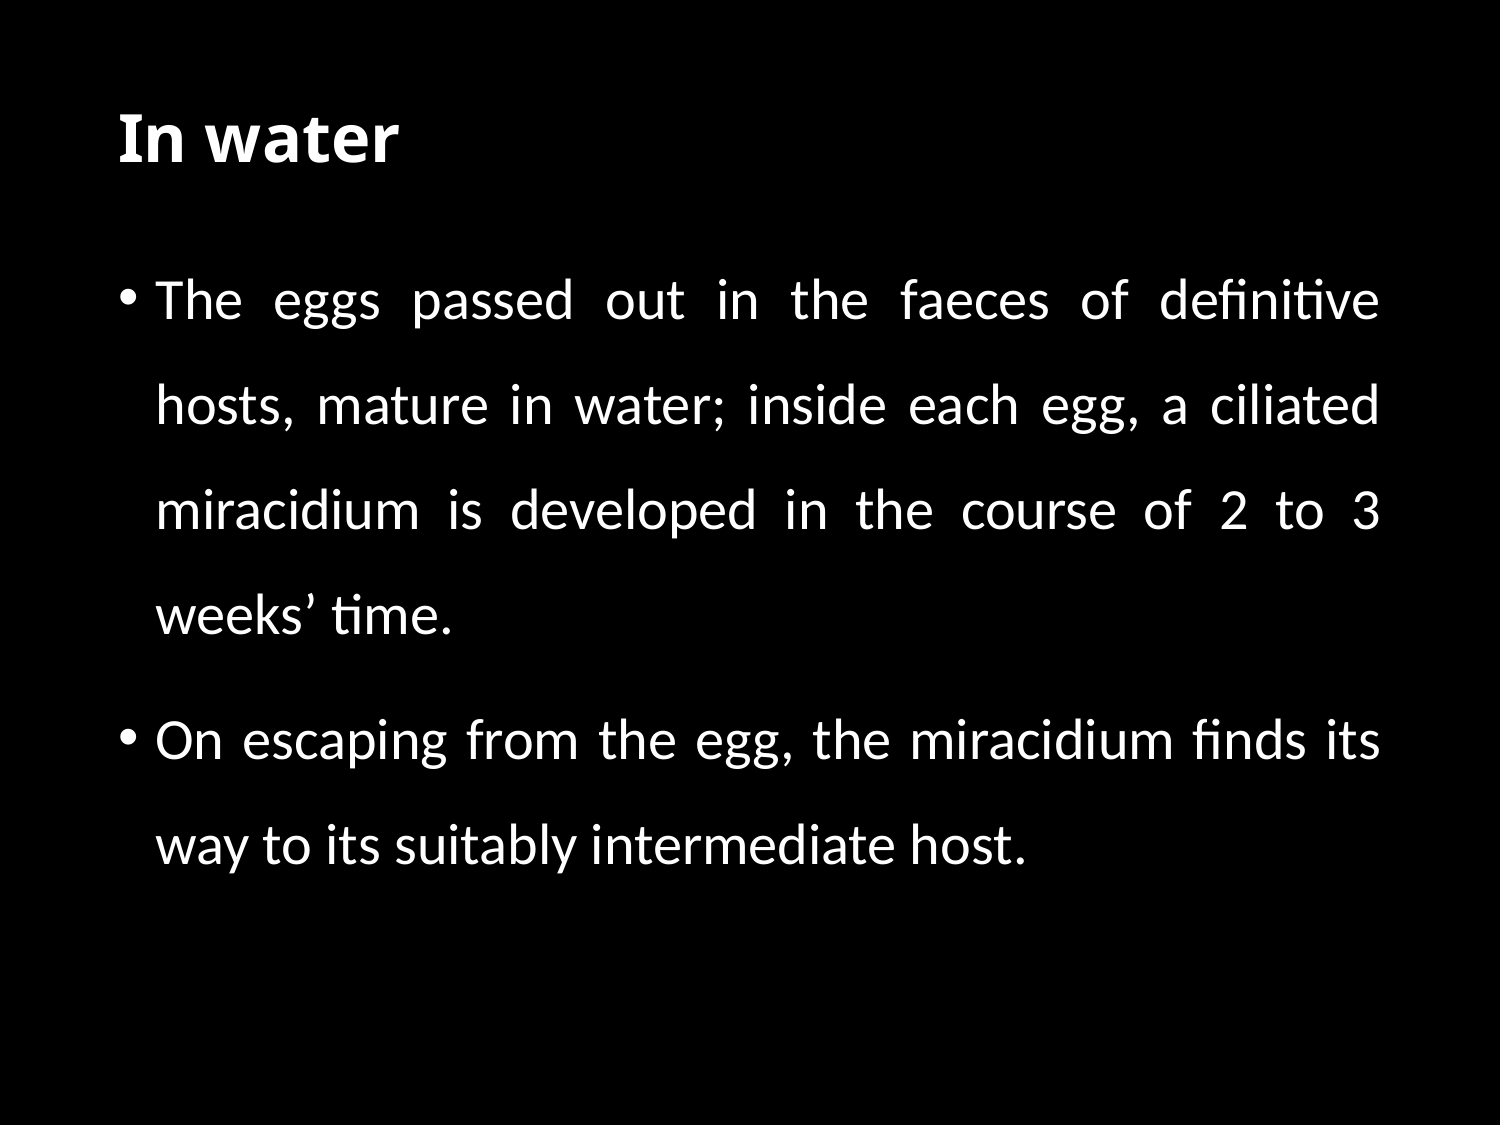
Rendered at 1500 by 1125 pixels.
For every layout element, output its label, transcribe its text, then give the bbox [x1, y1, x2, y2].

list The eggs passed out in the faeces of definitive hosts, mature in water; inside each egg, a ciliated miracidium is developed in the course of 2 to 3 weeks’ time. On escaping from the egg, the miracidium finds its way to its suitably intermediate host. [103, 219, 1397, 1025]
title In water [103, 94, 501, 187]
